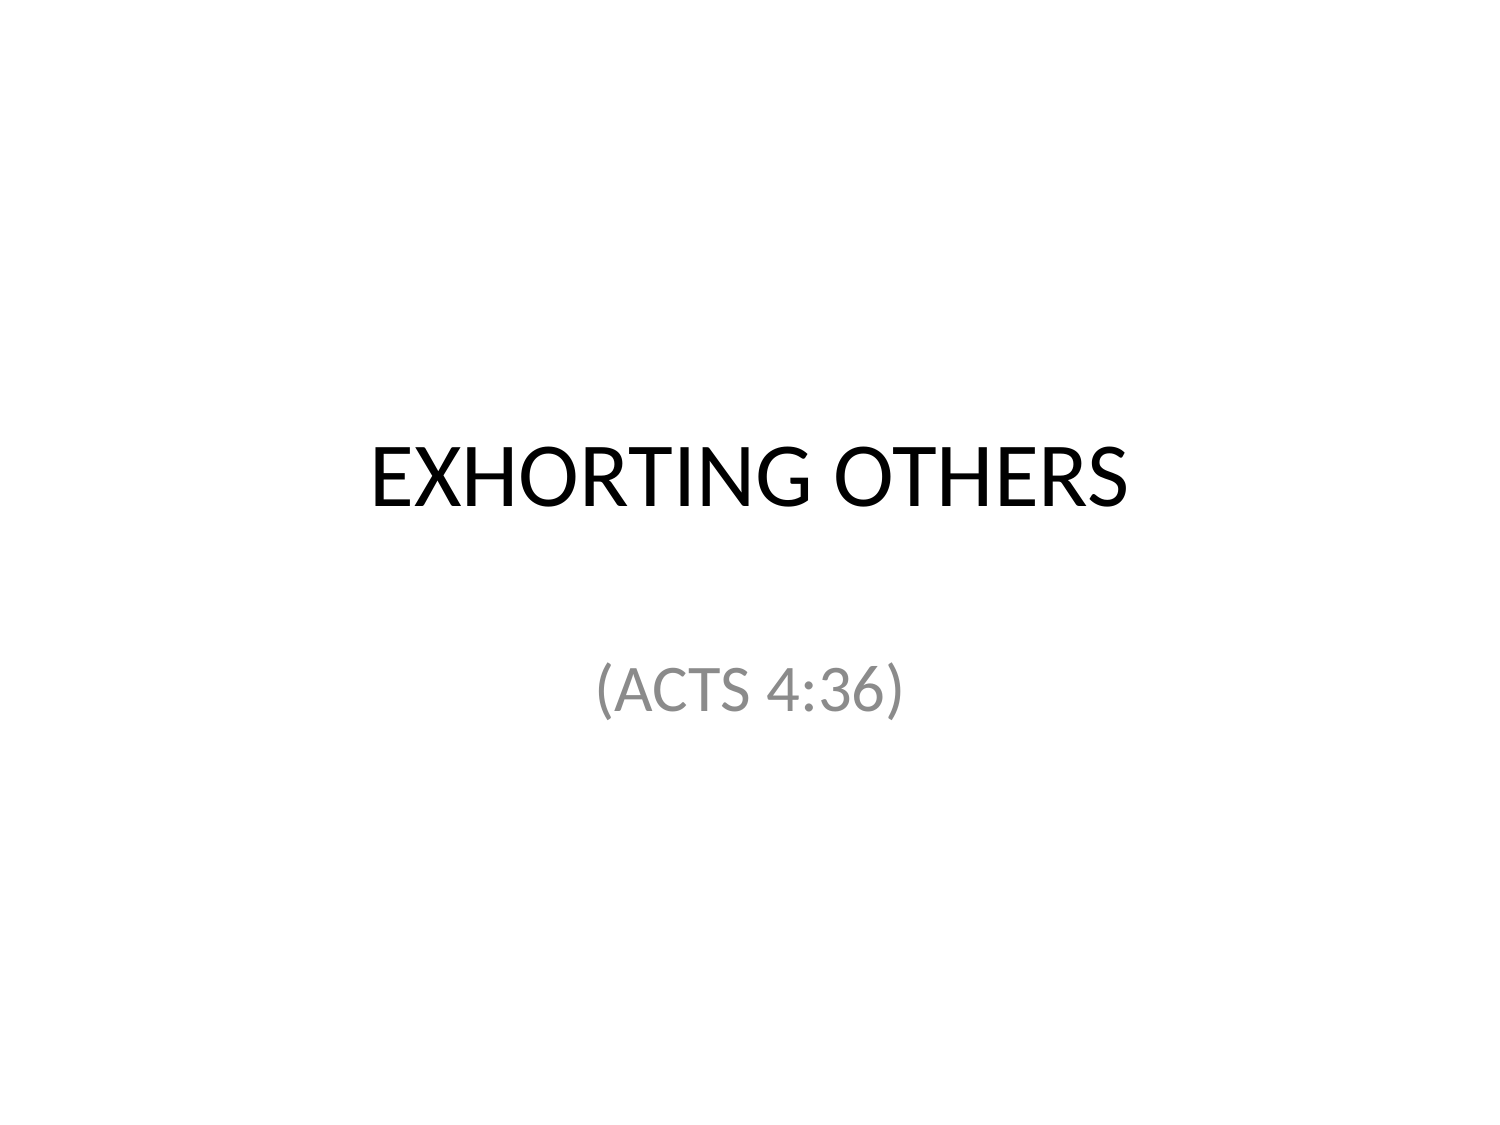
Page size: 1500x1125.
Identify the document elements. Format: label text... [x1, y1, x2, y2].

subtitle (ACTS 4:36) [225, 637, 1275, 925]
title EXHORTING OTHERS [112, 349, 1388, 591]
